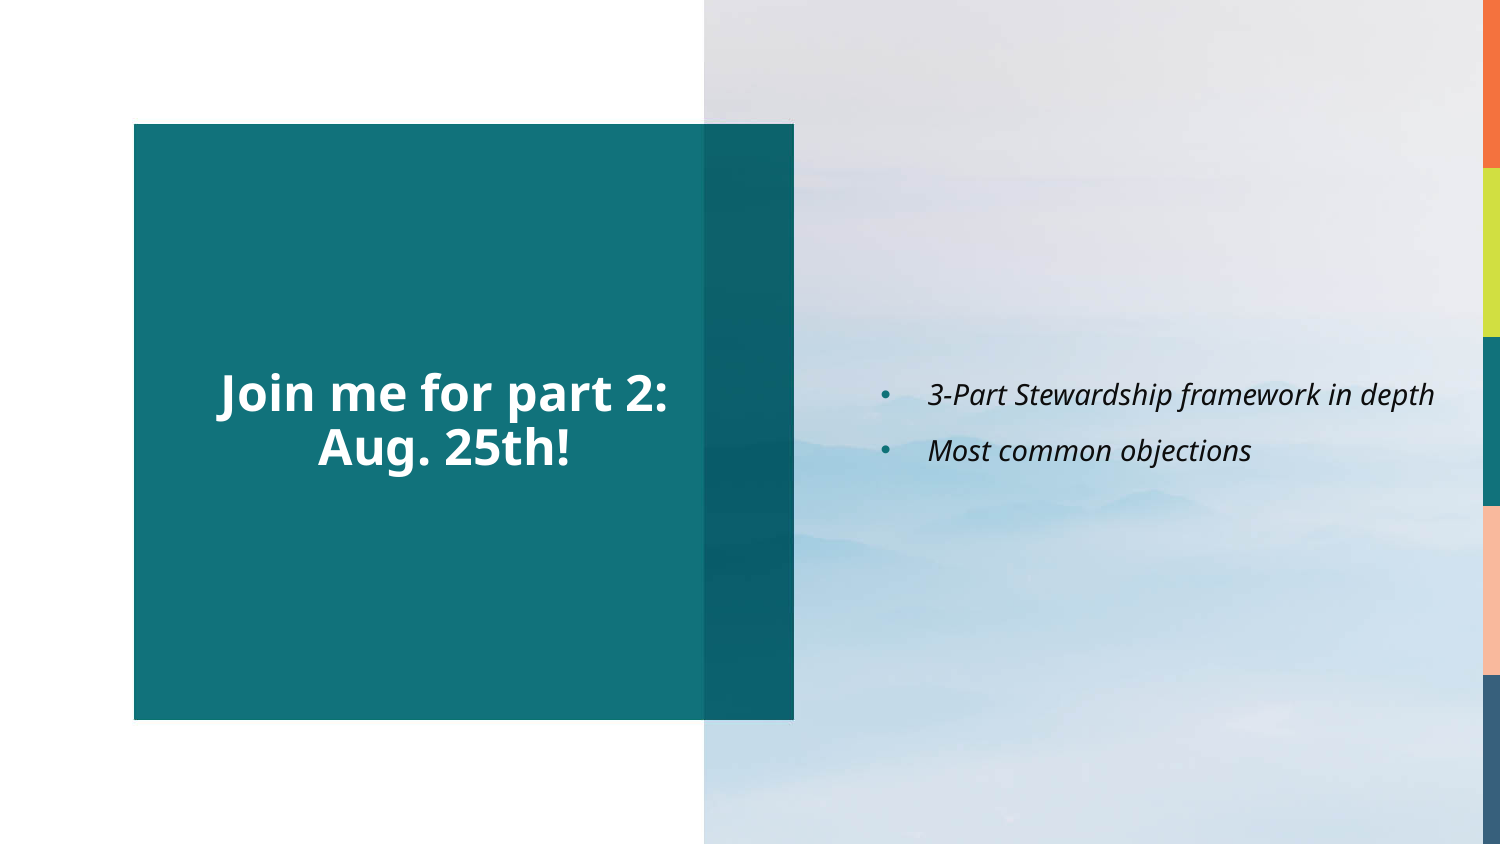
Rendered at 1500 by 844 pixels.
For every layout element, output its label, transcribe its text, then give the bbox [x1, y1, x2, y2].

picture [0, 0, 1500, 844]
text_box Join me for part 2: Aug. 25th! [177, 256, 712, 588]
list 3-Part Stewardship framework in depth Most common objections [860, 177, 1483, 667]
